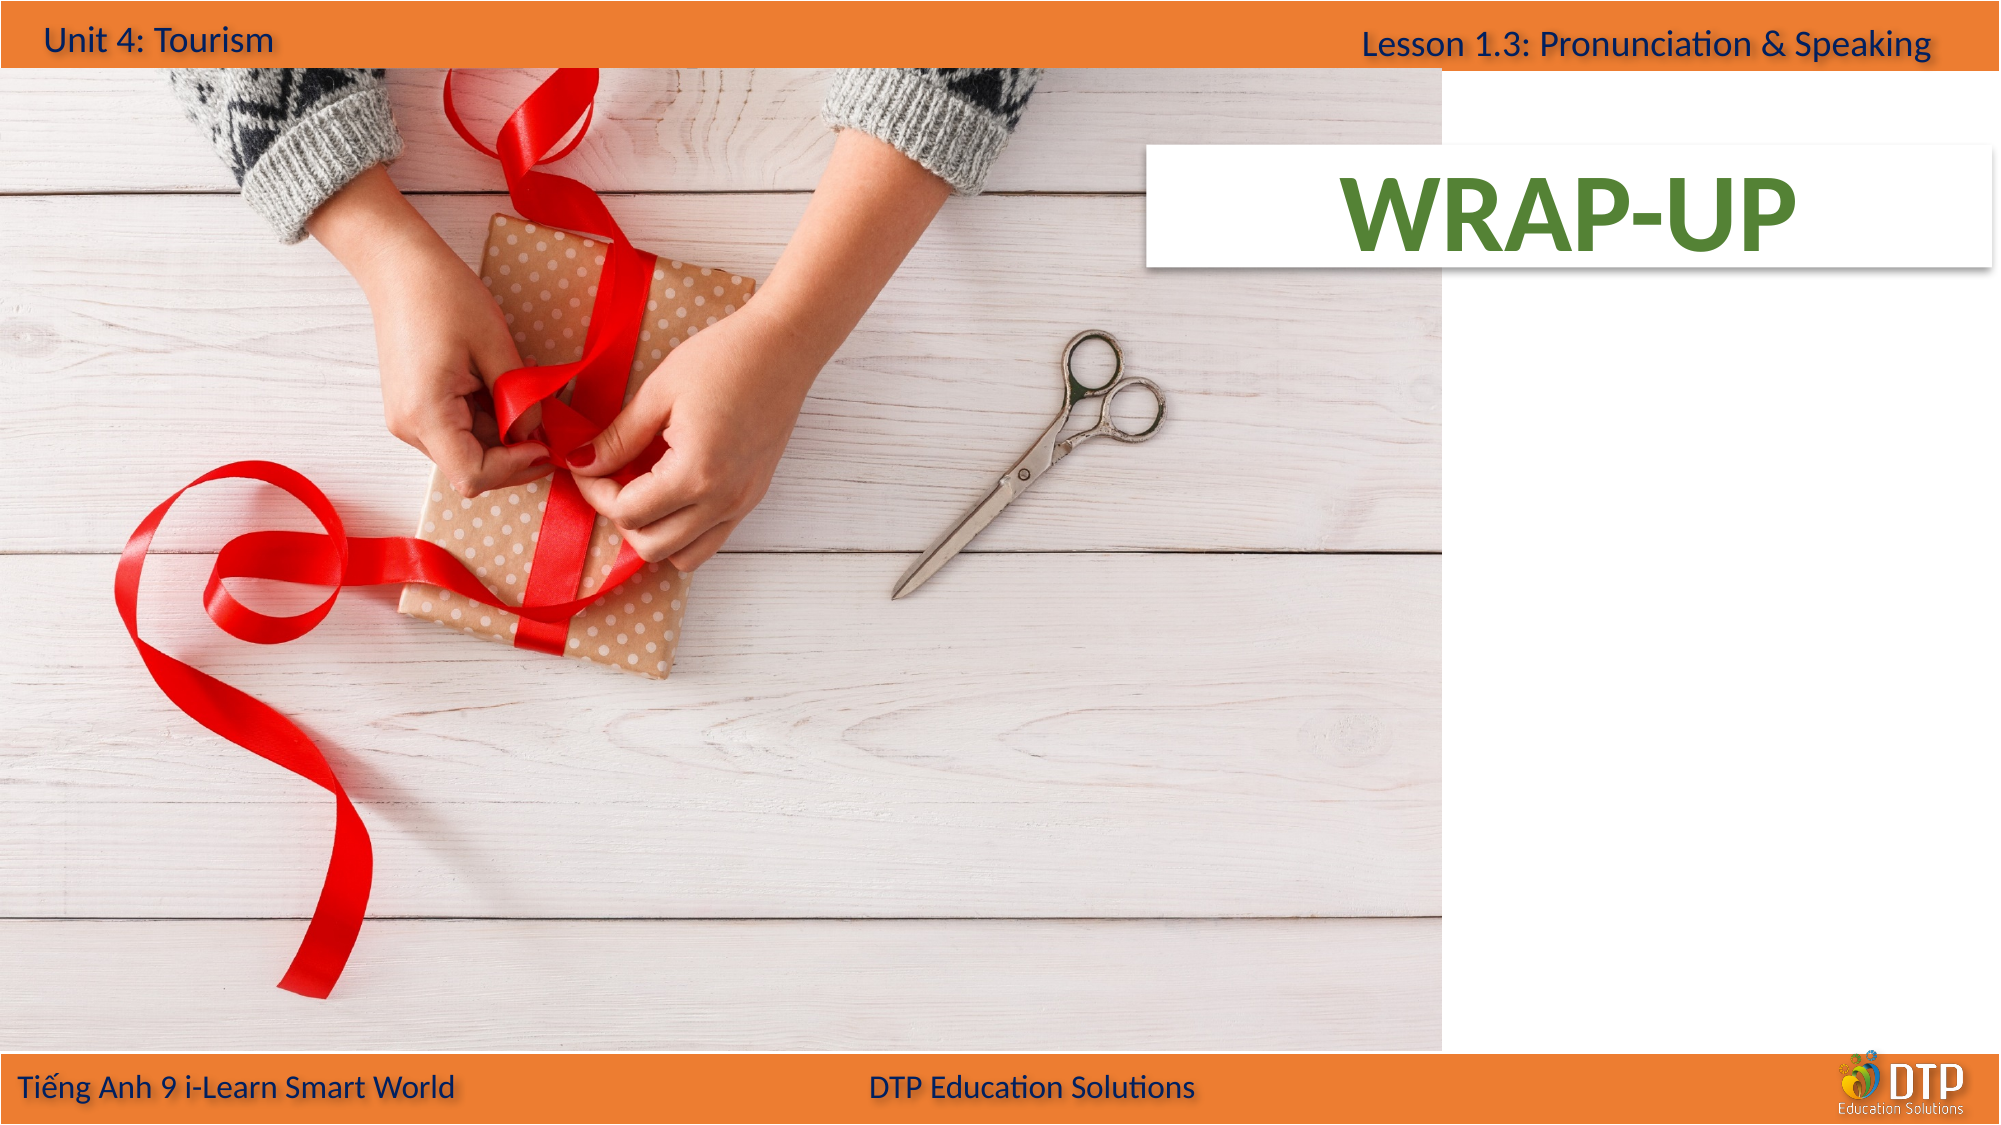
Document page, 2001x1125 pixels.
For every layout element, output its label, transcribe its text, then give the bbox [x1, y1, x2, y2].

picture [0, 67, 1442, 1051]
picture [1839, 1050, 1963, 1114]
text_box WRAP-UP [1442, 144, 1993, 268]
